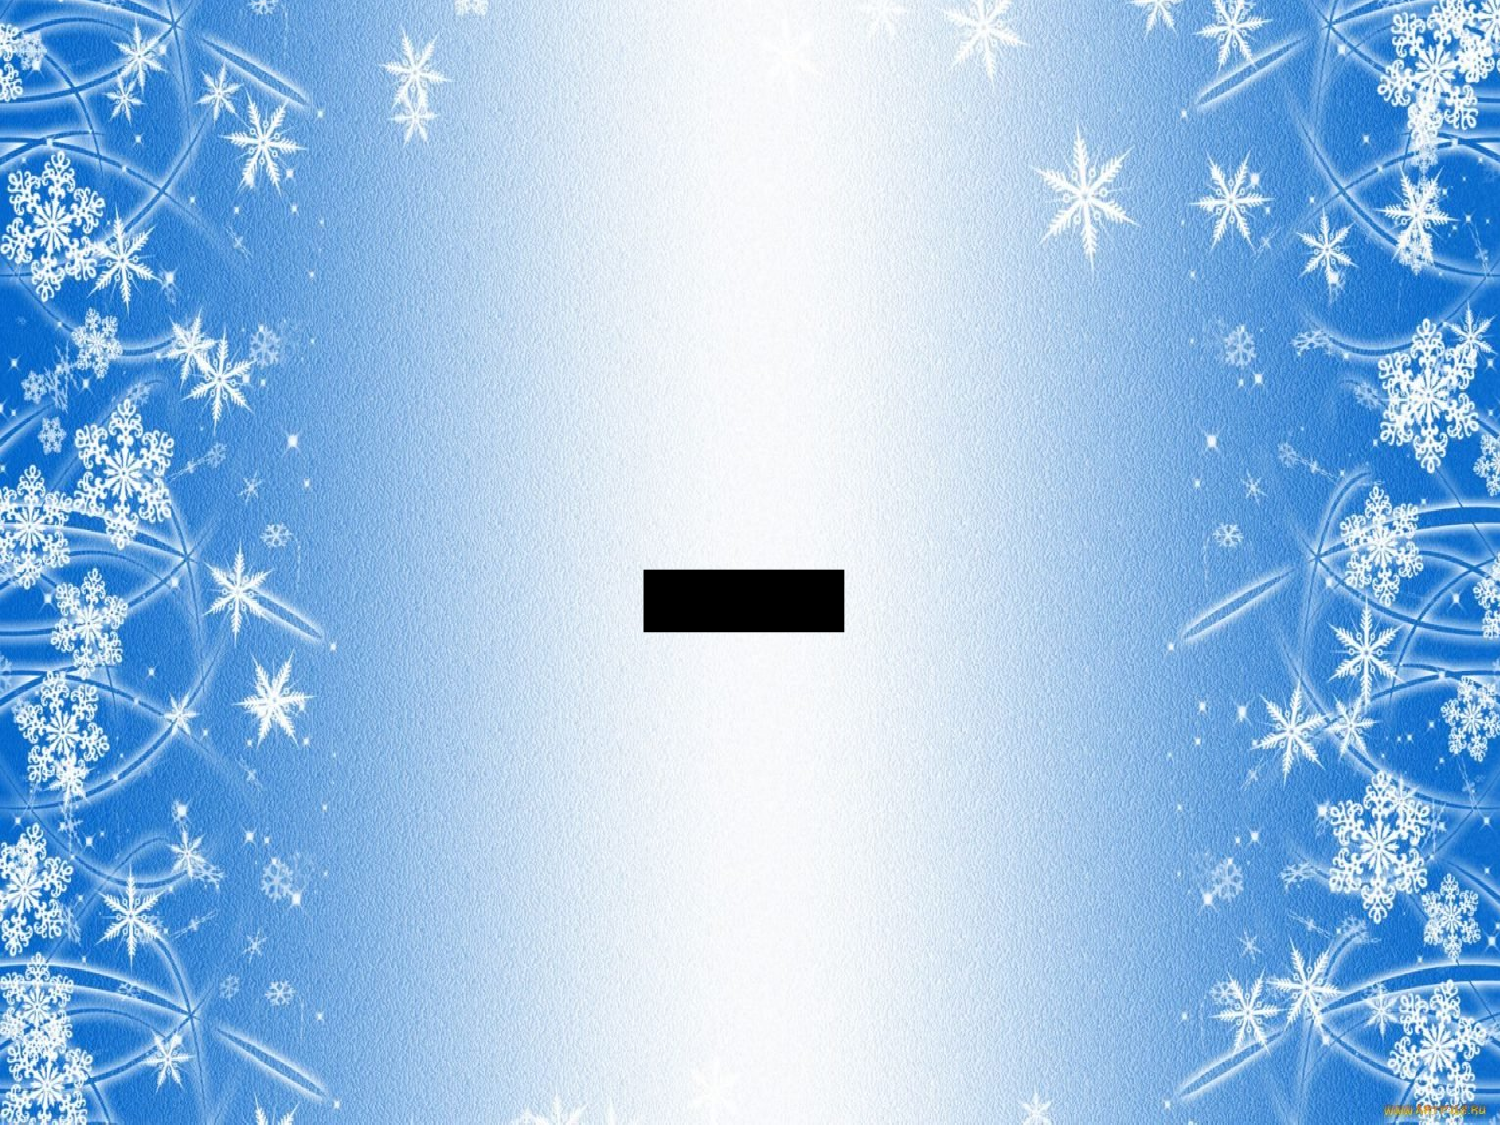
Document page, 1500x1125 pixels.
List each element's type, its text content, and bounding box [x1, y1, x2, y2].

picture [0, 0, 597, 1125]
text_box - [597, 0, 894, 1125]
picture [894, 0, 1500, 1125]
